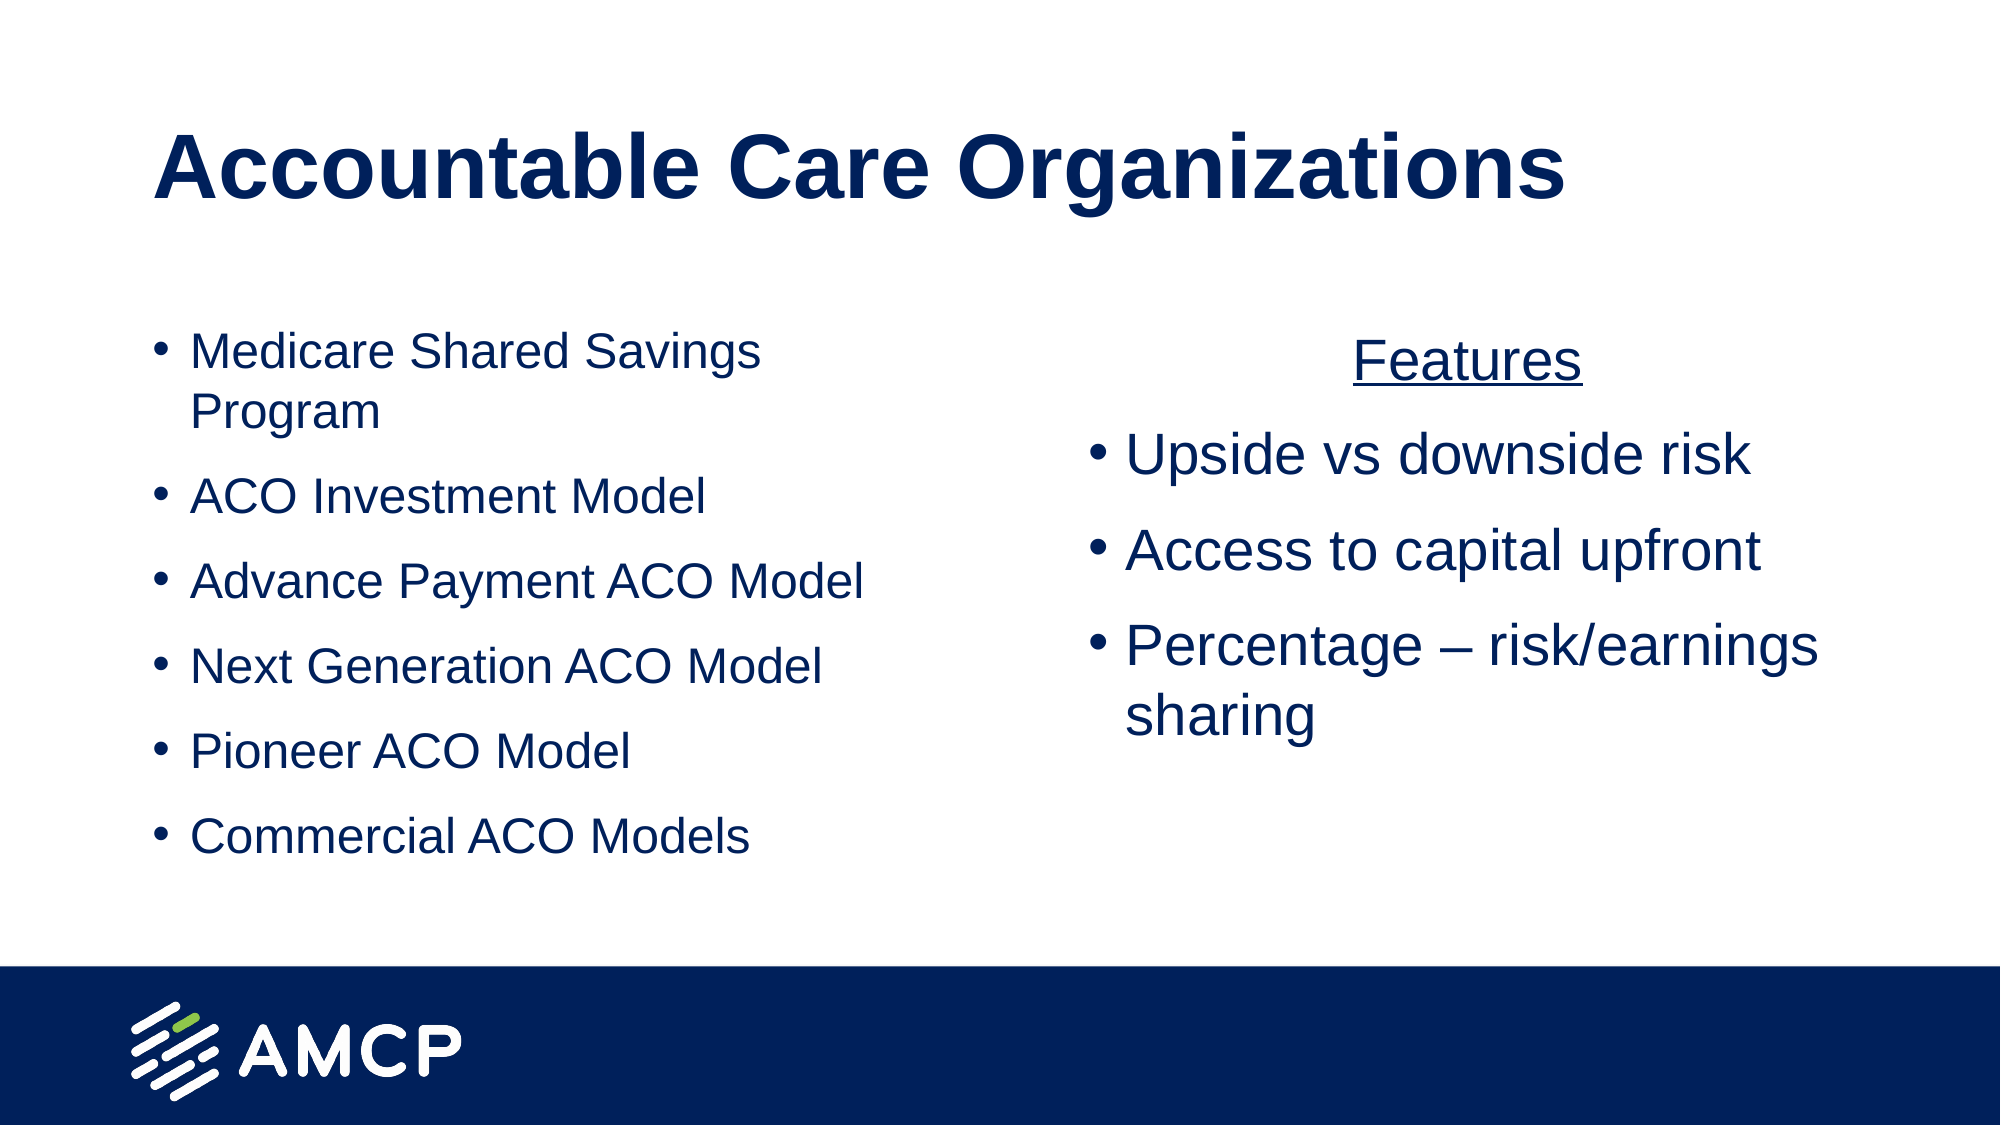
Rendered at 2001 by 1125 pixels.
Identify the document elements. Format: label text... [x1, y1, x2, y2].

list Features Upside vs downside risk Access to capital upfront Percentage – risk/earnings sharing [1073, 314, 1863, 948]
list Medicare Shared Savings Program ACO Investment Model Advance Payment ACO Model Next Generation ACO Model Pioneer ACO Model Commercial ACO Models [137, 310, 927, 944]
title Accountable Care Organizations [137, 59, 1863, 278]
picture [0, 666, 813, 1125]
